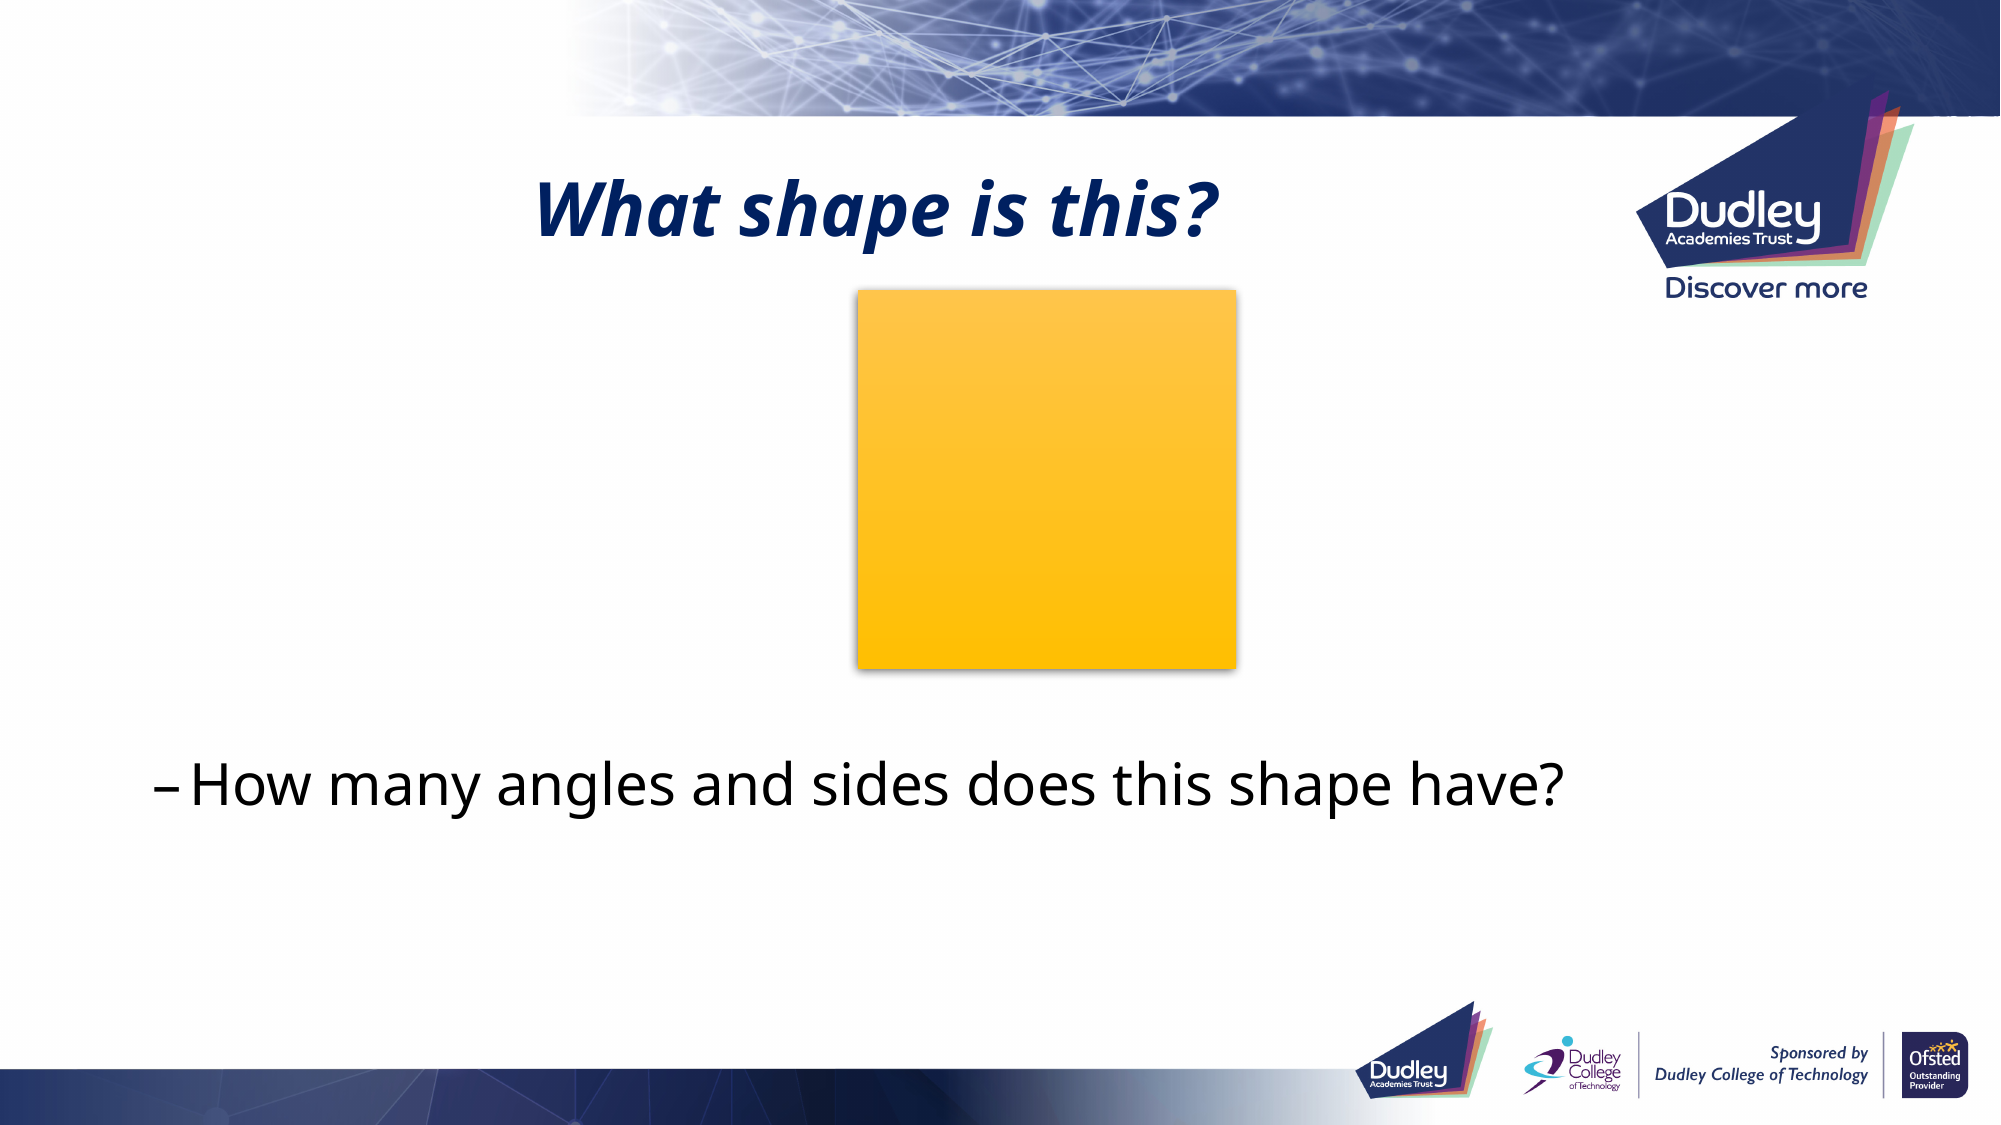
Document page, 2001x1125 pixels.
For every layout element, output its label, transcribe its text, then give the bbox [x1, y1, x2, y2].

list How many angles and sides does this shape have? [137, 321, 1863, 1014]
text_box [858, 290, 1237, 669]
title What shape is this? [137, 124, 1613, 300]
picture [0, 0, 2000, 1125]
